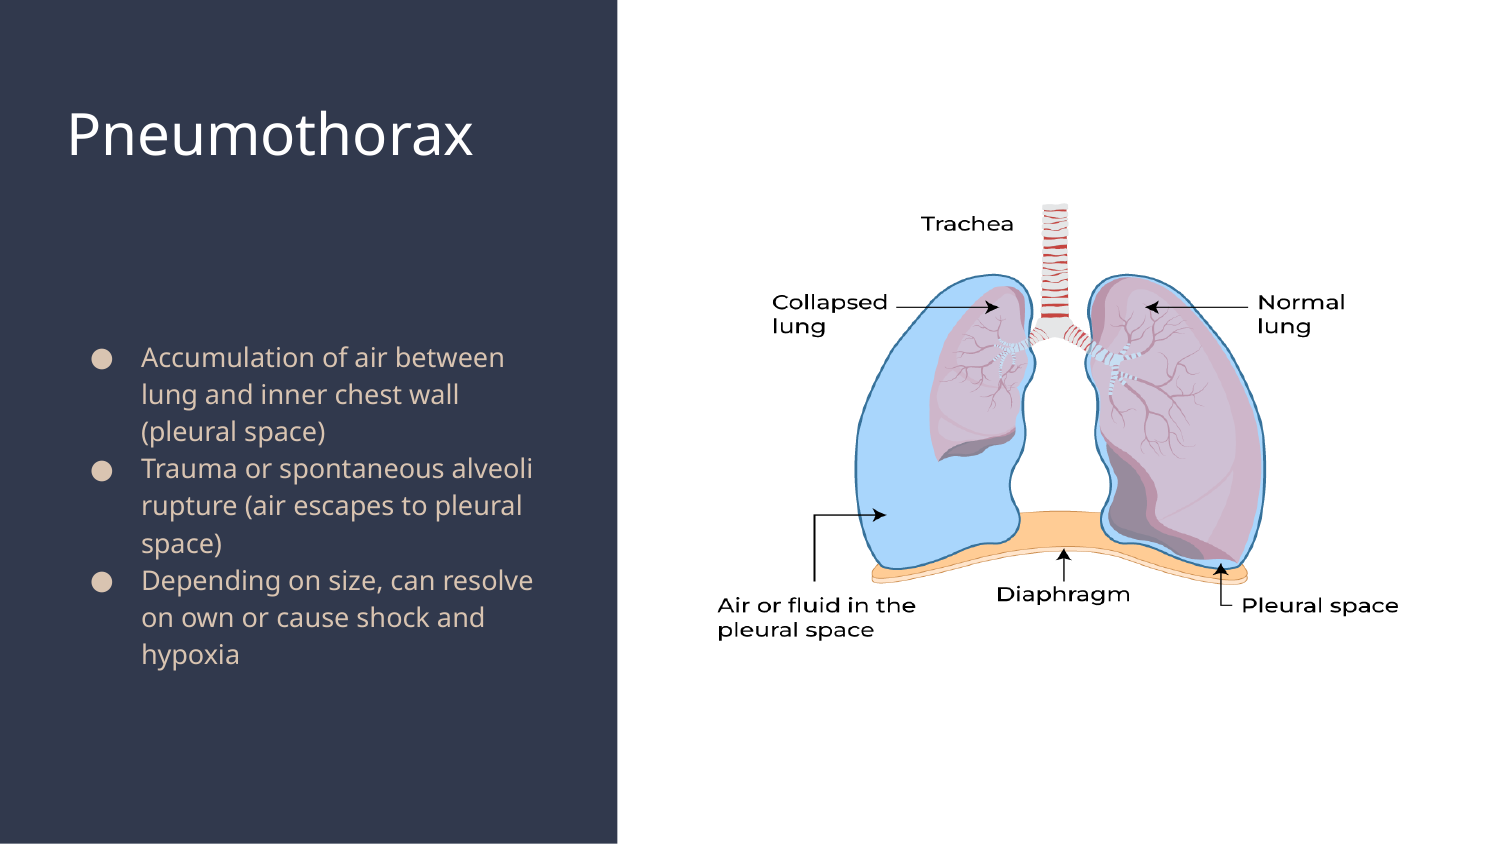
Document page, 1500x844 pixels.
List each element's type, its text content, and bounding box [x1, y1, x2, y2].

picture [650, 169, 1469, 674]
title Pneumothorax [51, 82, 565, 320]
list Accumulation of air between lung and inner chest wall (pleural space) Trauma or spontaneous alveoli rupture (air escapes to pleural space) Depending on size, can resolve on own or cause shock and hypoxia [51, 320, 565, 698]
